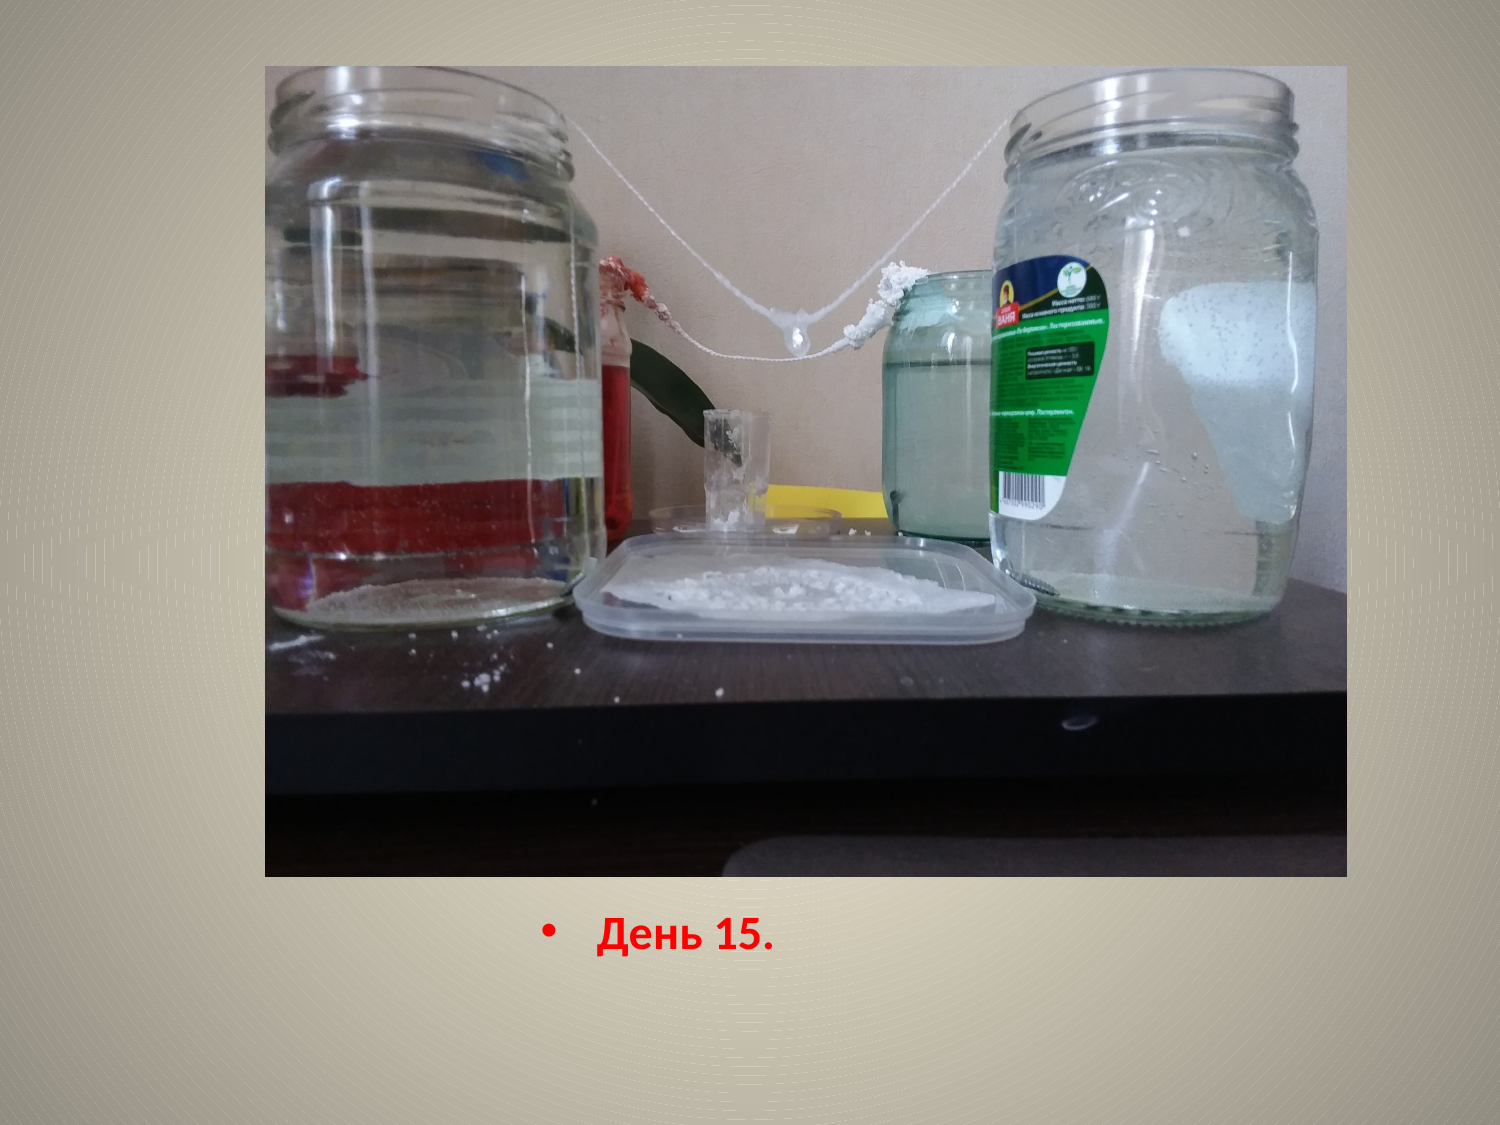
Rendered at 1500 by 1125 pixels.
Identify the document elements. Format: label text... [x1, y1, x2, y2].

picture [265, 66, 1347, 878]
list День 15. [525, 905, 870, 988]
